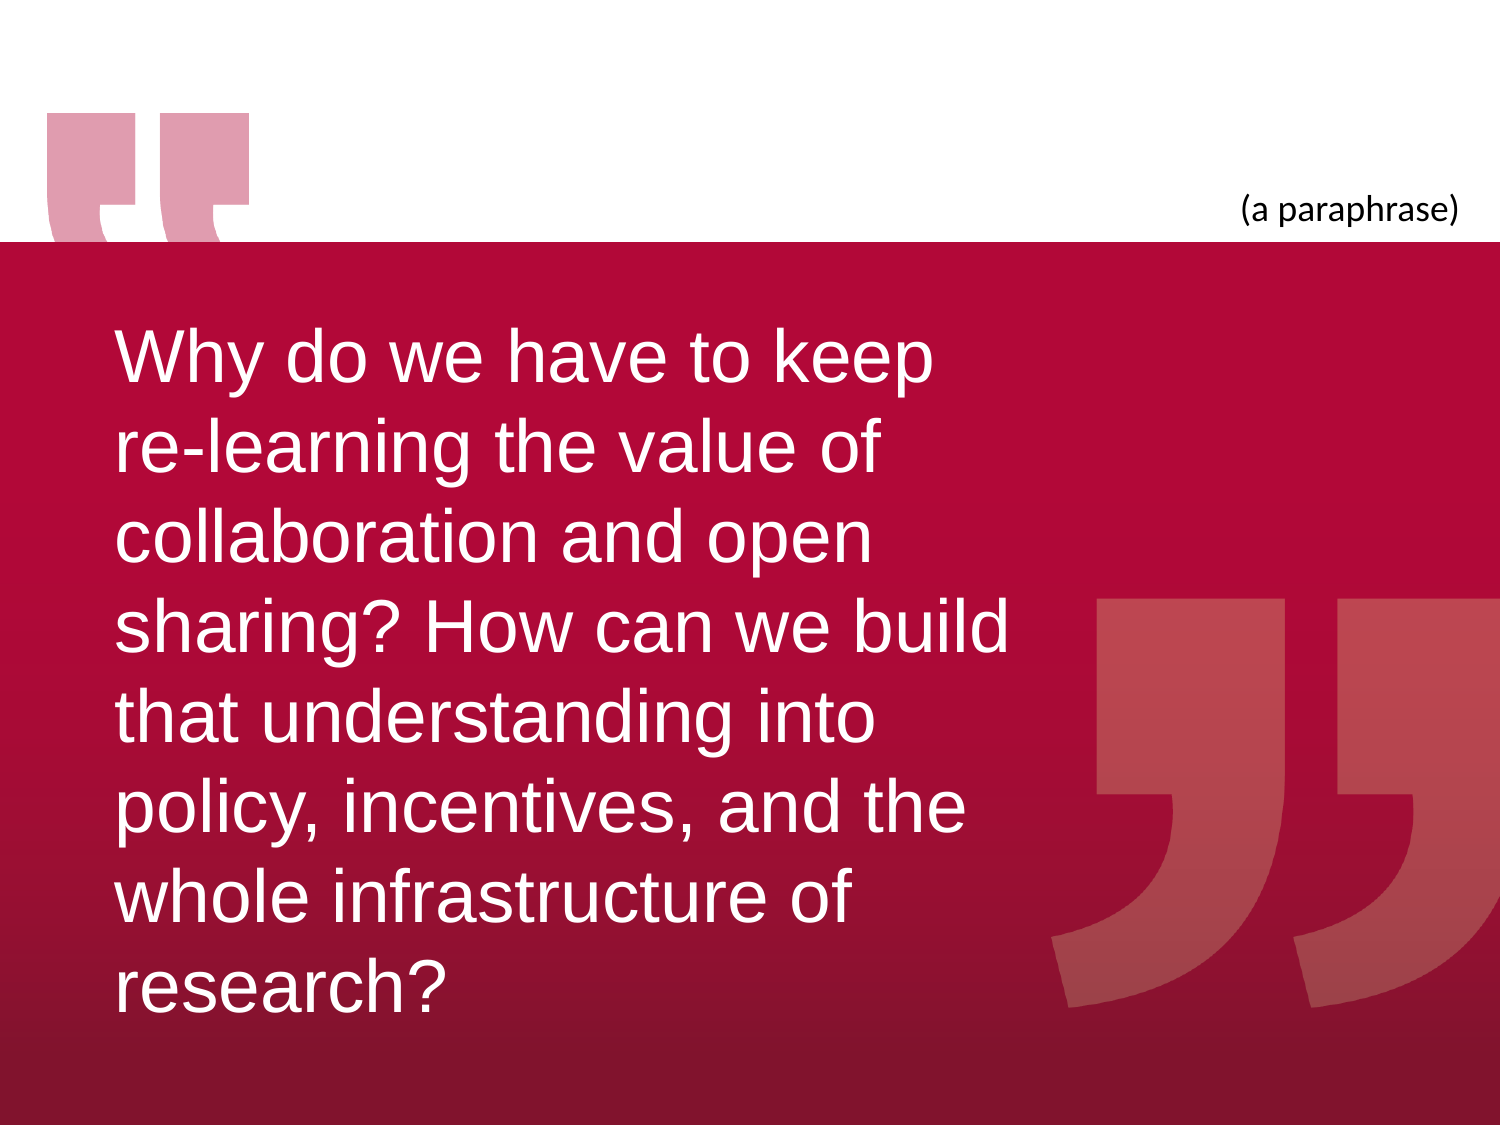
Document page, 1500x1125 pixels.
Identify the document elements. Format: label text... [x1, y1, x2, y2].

text_box (a paraphrase) [1062, 176, 1475, 237]
picture [0, 0, 1500, 1125]
list Why do we have to keep re-learning the value of collaboration and open sharing? How can we build that understanding into policy, incentives, and the whole infrastructure of research? [99, 299, 1050, 788]
